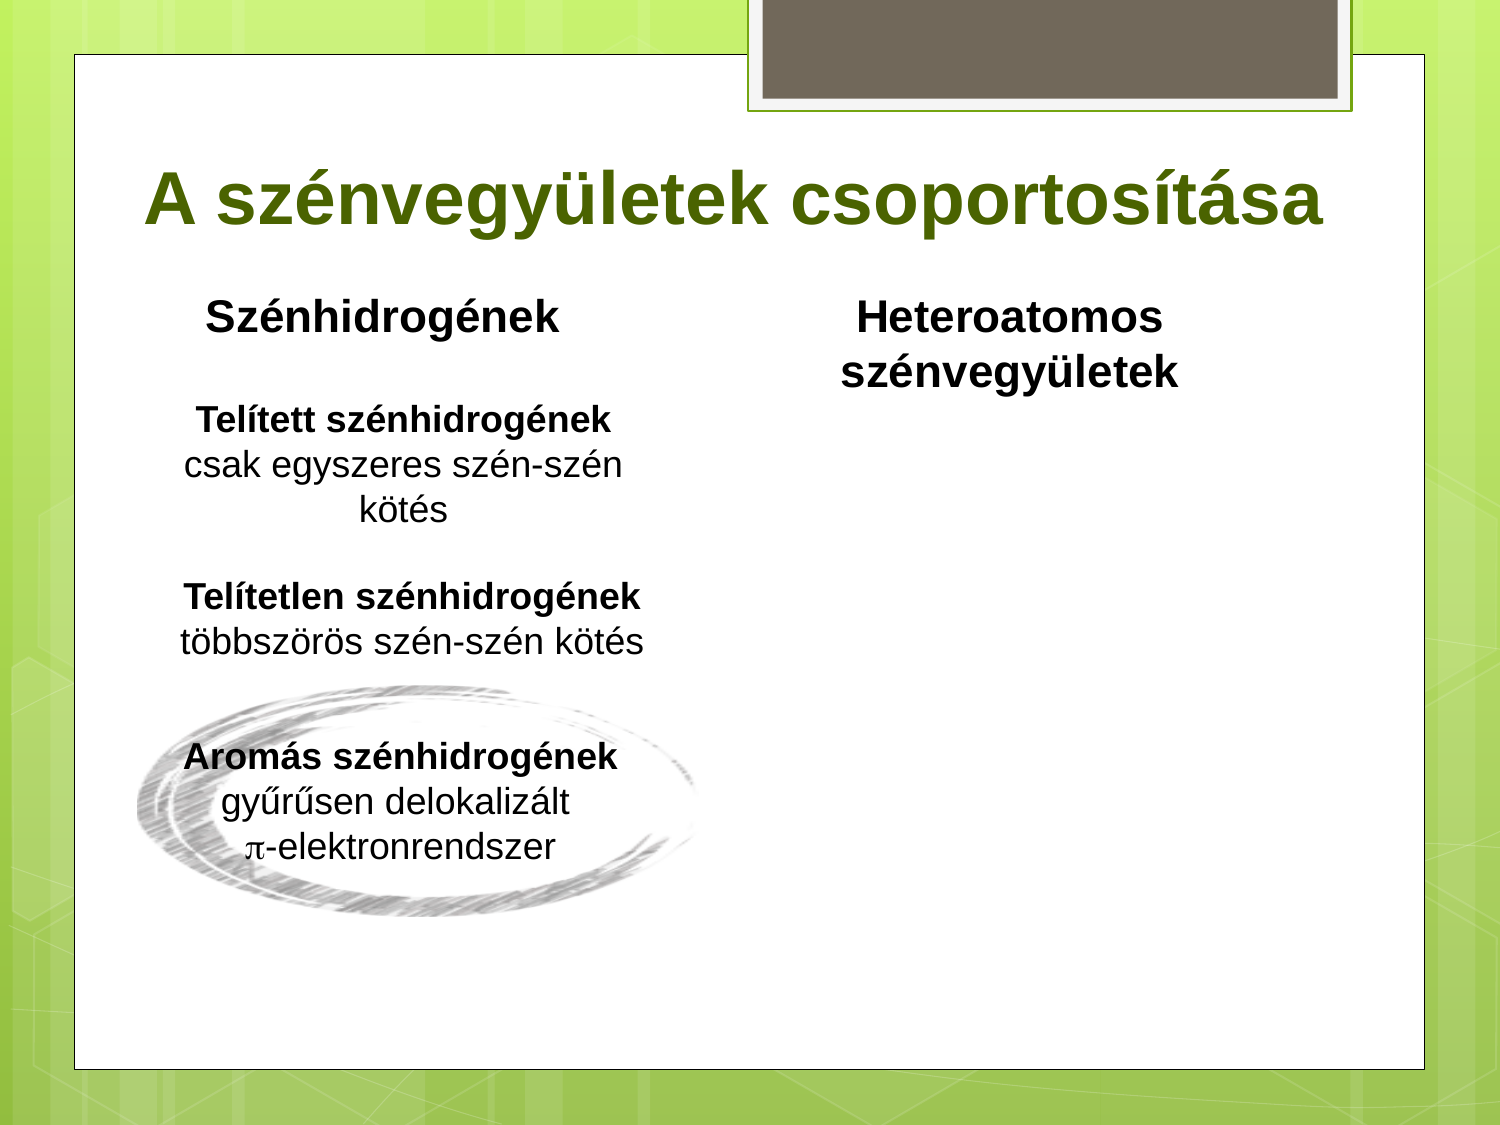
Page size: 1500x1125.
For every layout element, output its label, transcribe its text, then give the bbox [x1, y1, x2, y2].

text_box Heteroatomos szénvegyületek [671, 278, 1349, 404]
text_box A szénvegyületek csoportosítása [17, 97, 1450, 247]
text_box Telített szénhidrogének csak egyszeres szén-szén kötés [161, 387, 646, 538]
picture [137, 685, 699, 918]
text_box Telítetlen szénhidrogének többszörös szén-szén kötés [161, 564, 664, 670]
text_box Szénhidrogének [161, 279, 605, 349]
